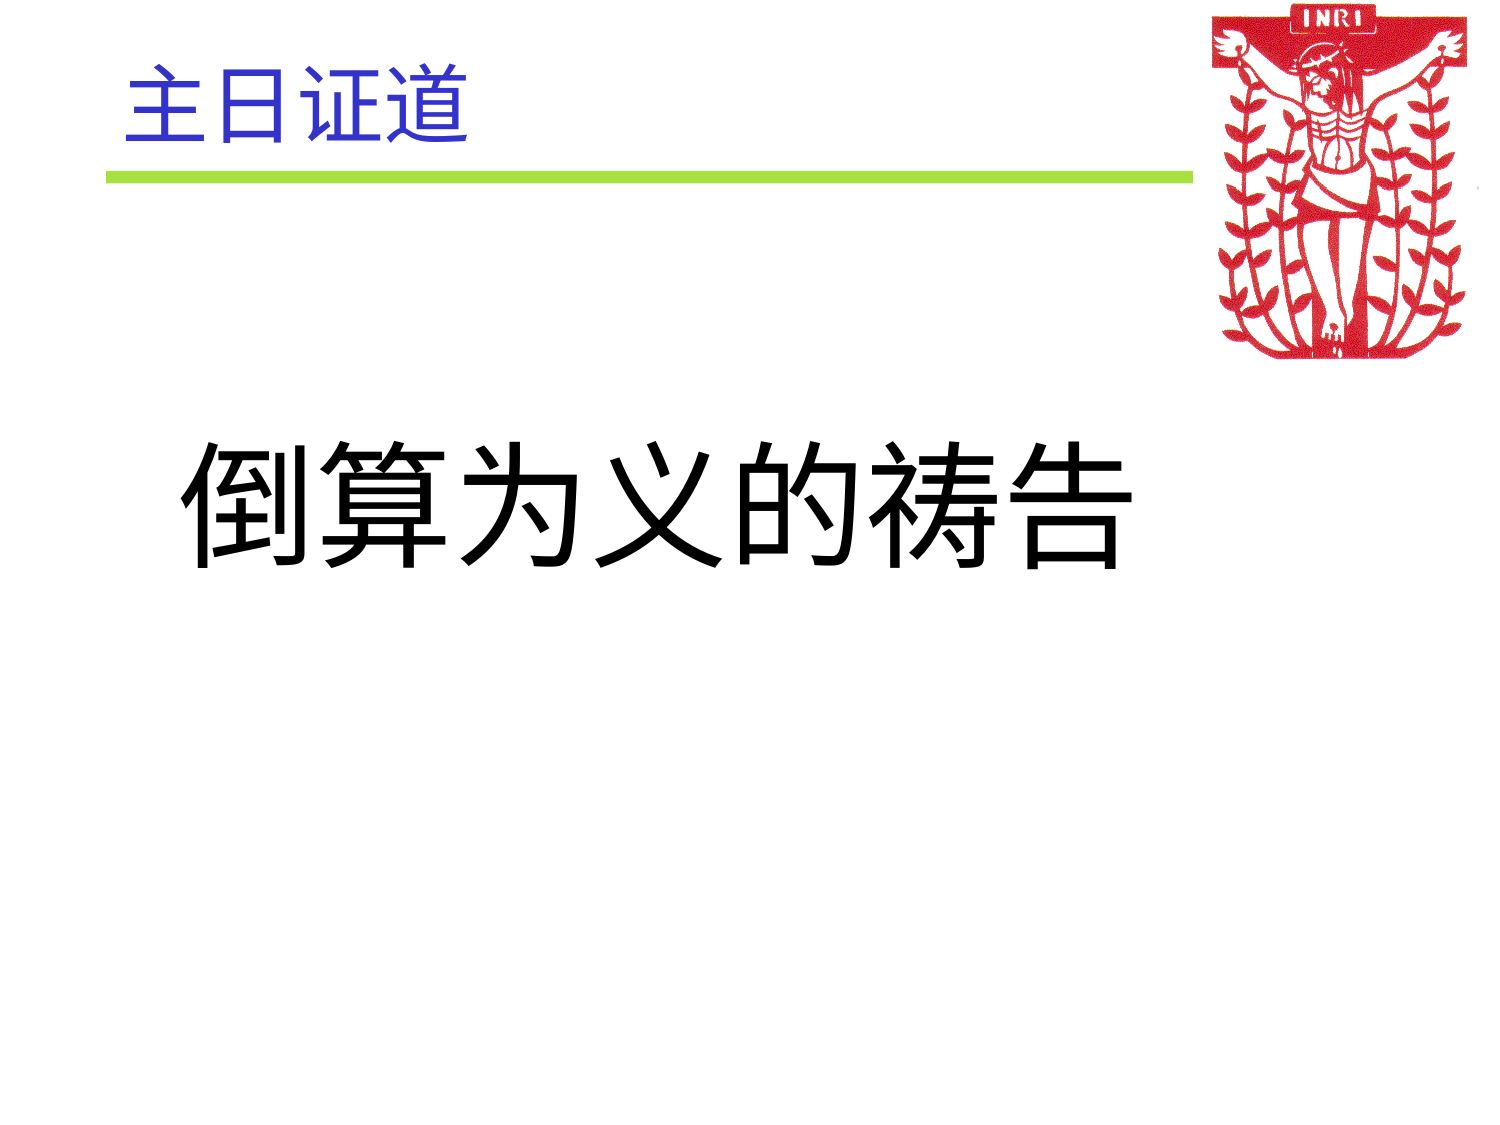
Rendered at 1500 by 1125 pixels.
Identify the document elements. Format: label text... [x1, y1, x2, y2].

list 倒算为义的祷告 [105, 245, 1213, 960]
title 主日证道 [105, 0, 1194, 218]
picture [1192, 0, 1500, 379]
